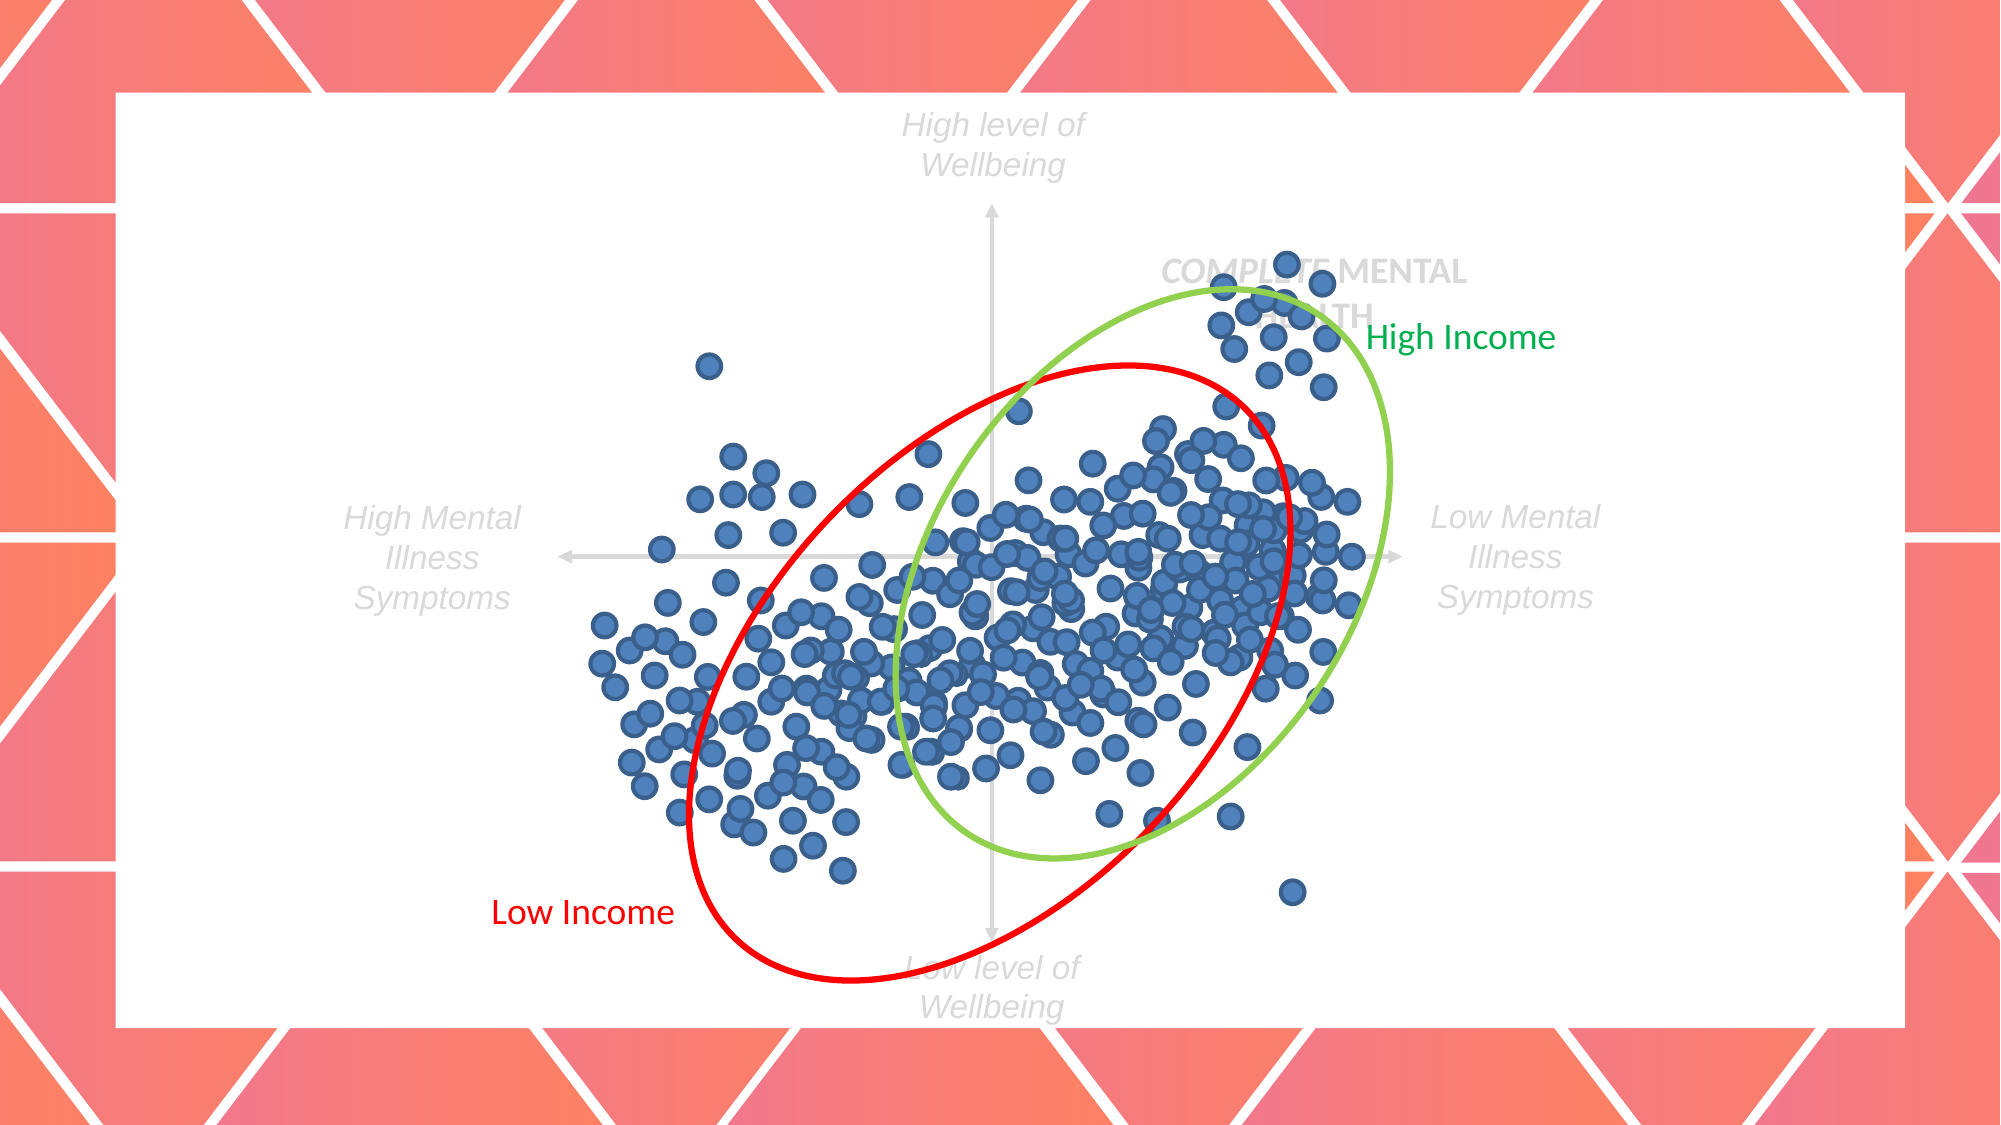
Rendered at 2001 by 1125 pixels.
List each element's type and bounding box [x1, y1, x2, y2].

text_box [0, 0, 2000, 1125]
text_box [590, 252, 1365, 905]
